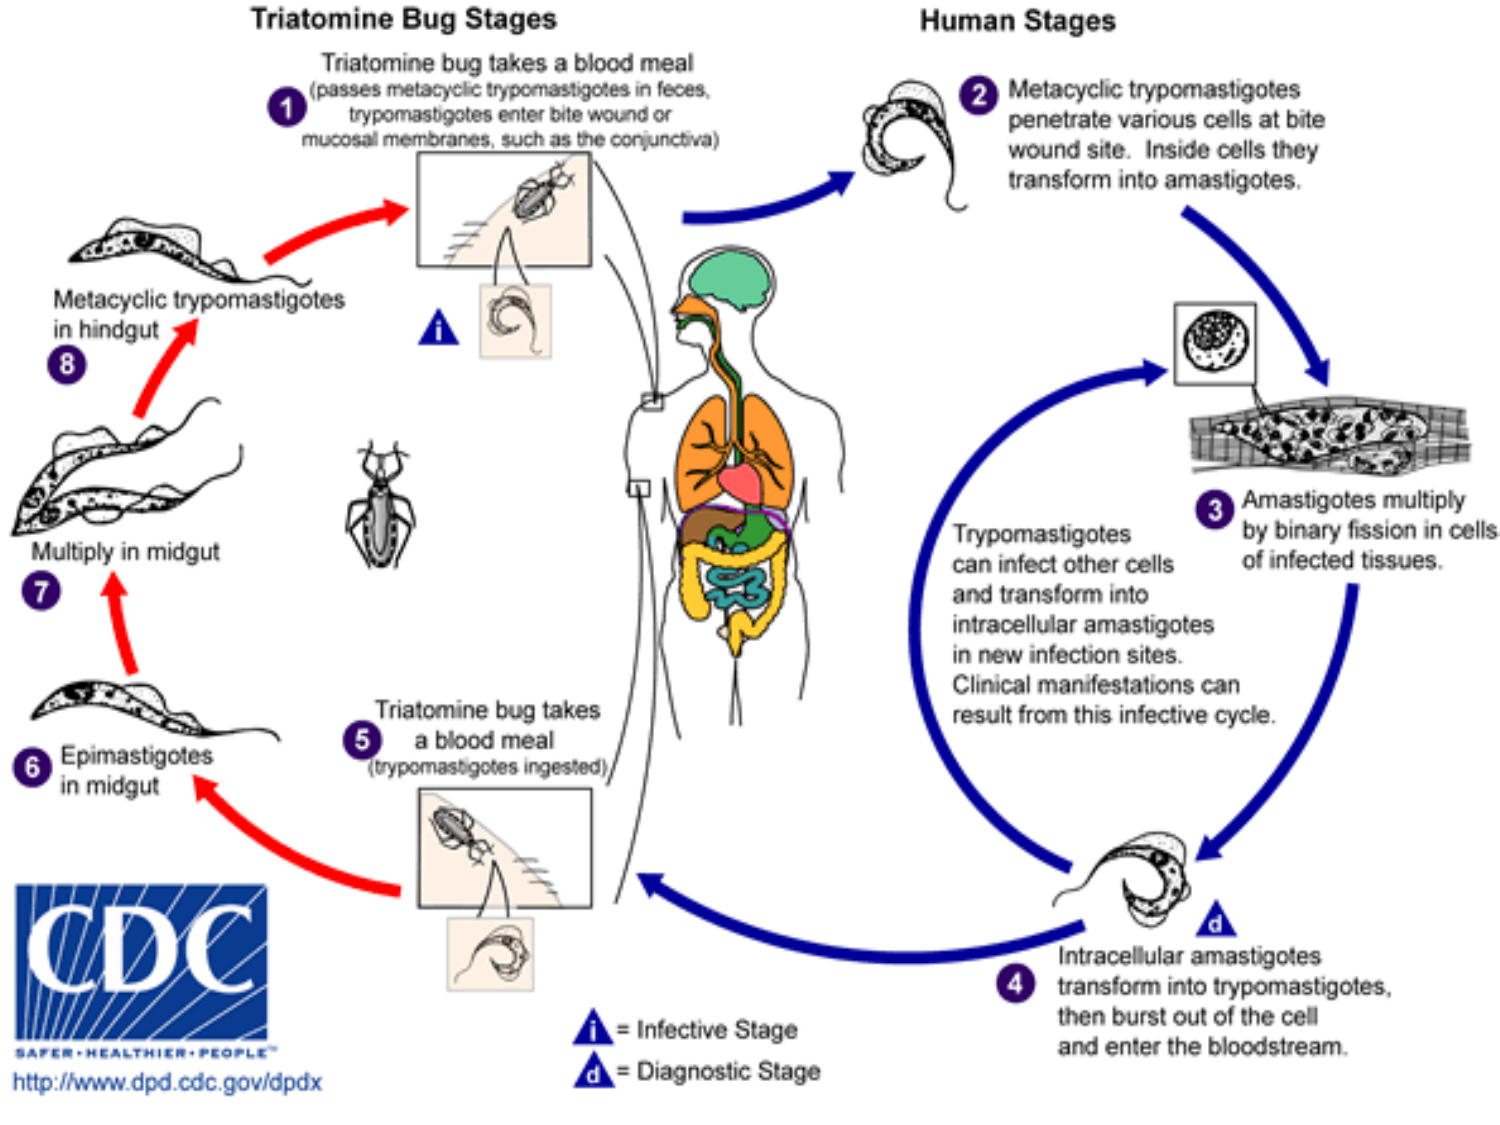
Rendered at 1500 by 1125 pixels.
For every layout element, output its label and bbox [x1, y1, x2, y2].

list [0, 0, 1500, 1125]
